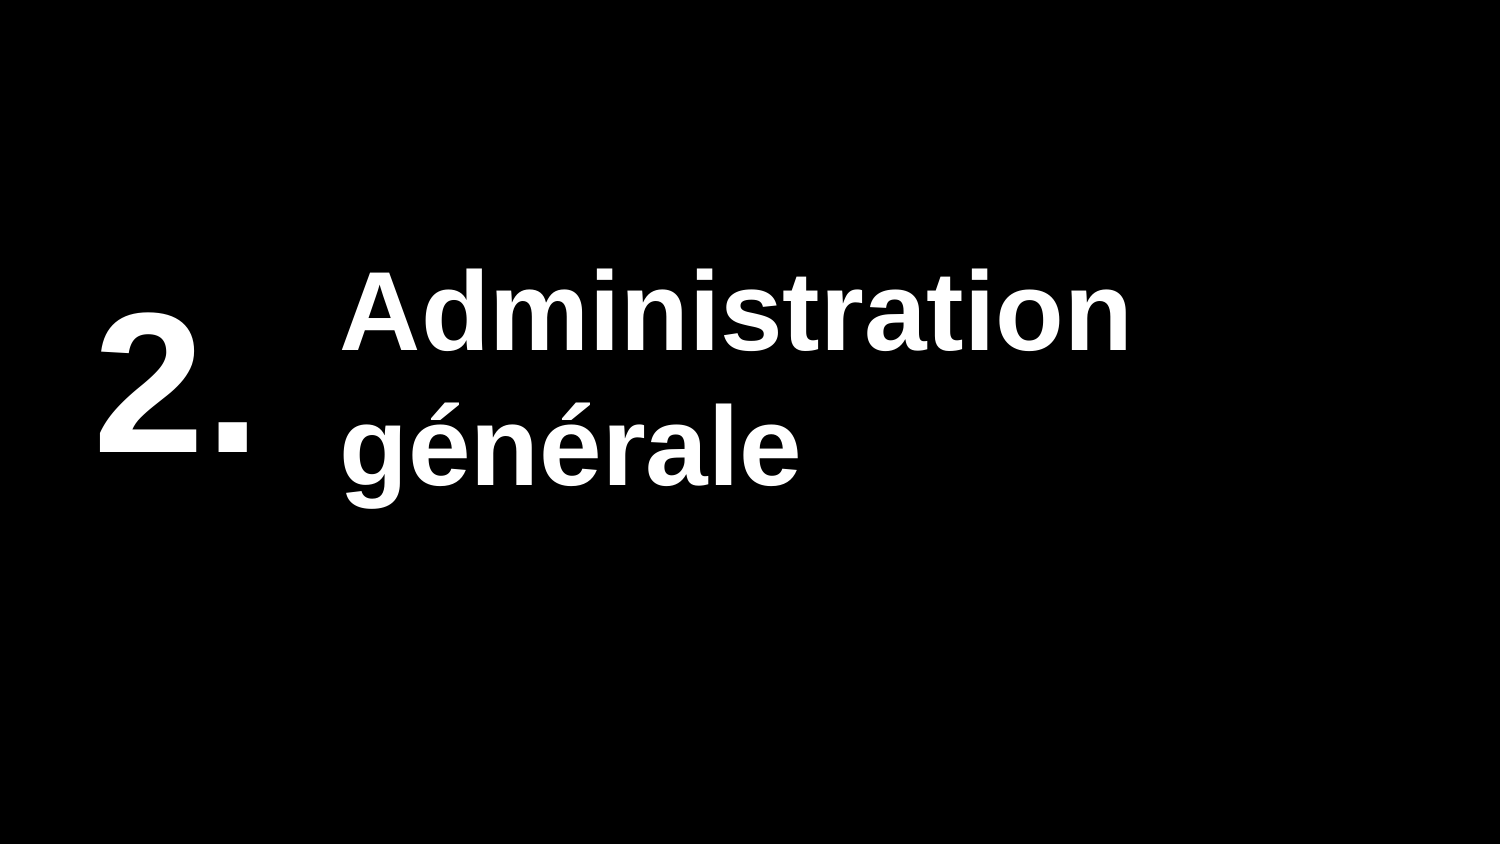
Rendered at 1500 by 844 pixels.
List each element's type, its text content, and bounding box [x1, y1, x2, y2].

title Administration générale [387, 282, 1500, 464]
text_box 2. [79, 244, 387, 500]
